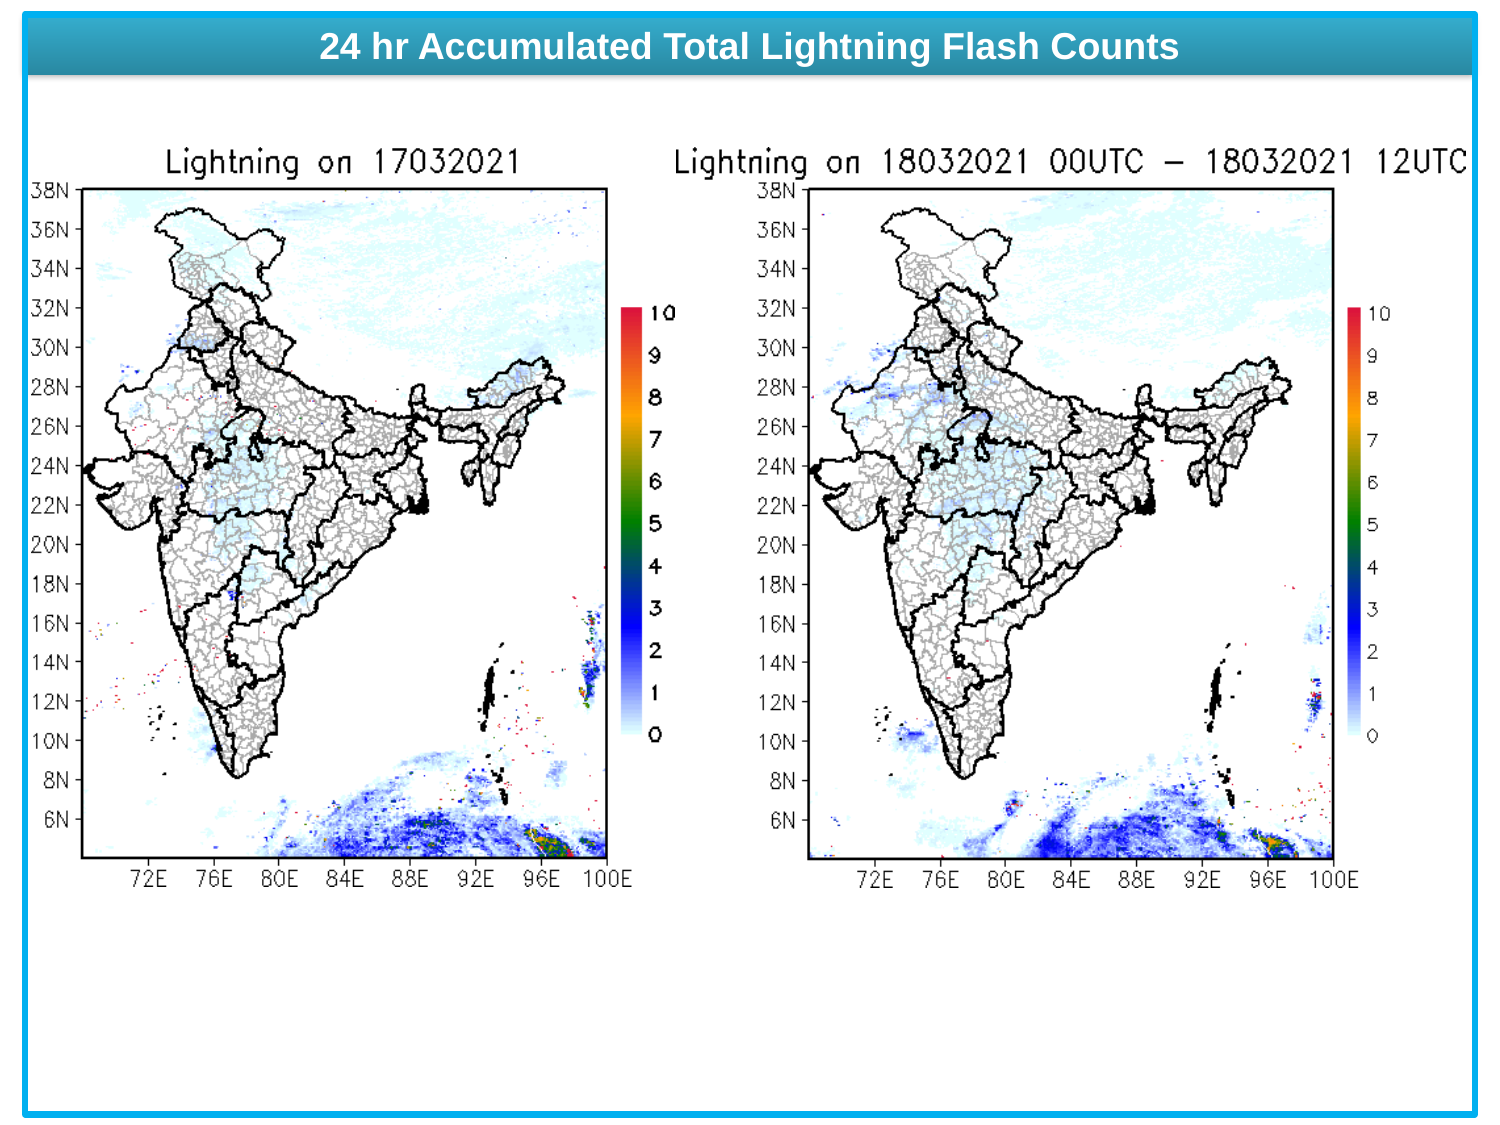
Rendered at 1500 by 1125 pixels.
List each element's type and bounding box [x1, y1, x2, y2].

picture [31, 147, 1467, 888]
text_box [23, 12, 1477, 1116]
